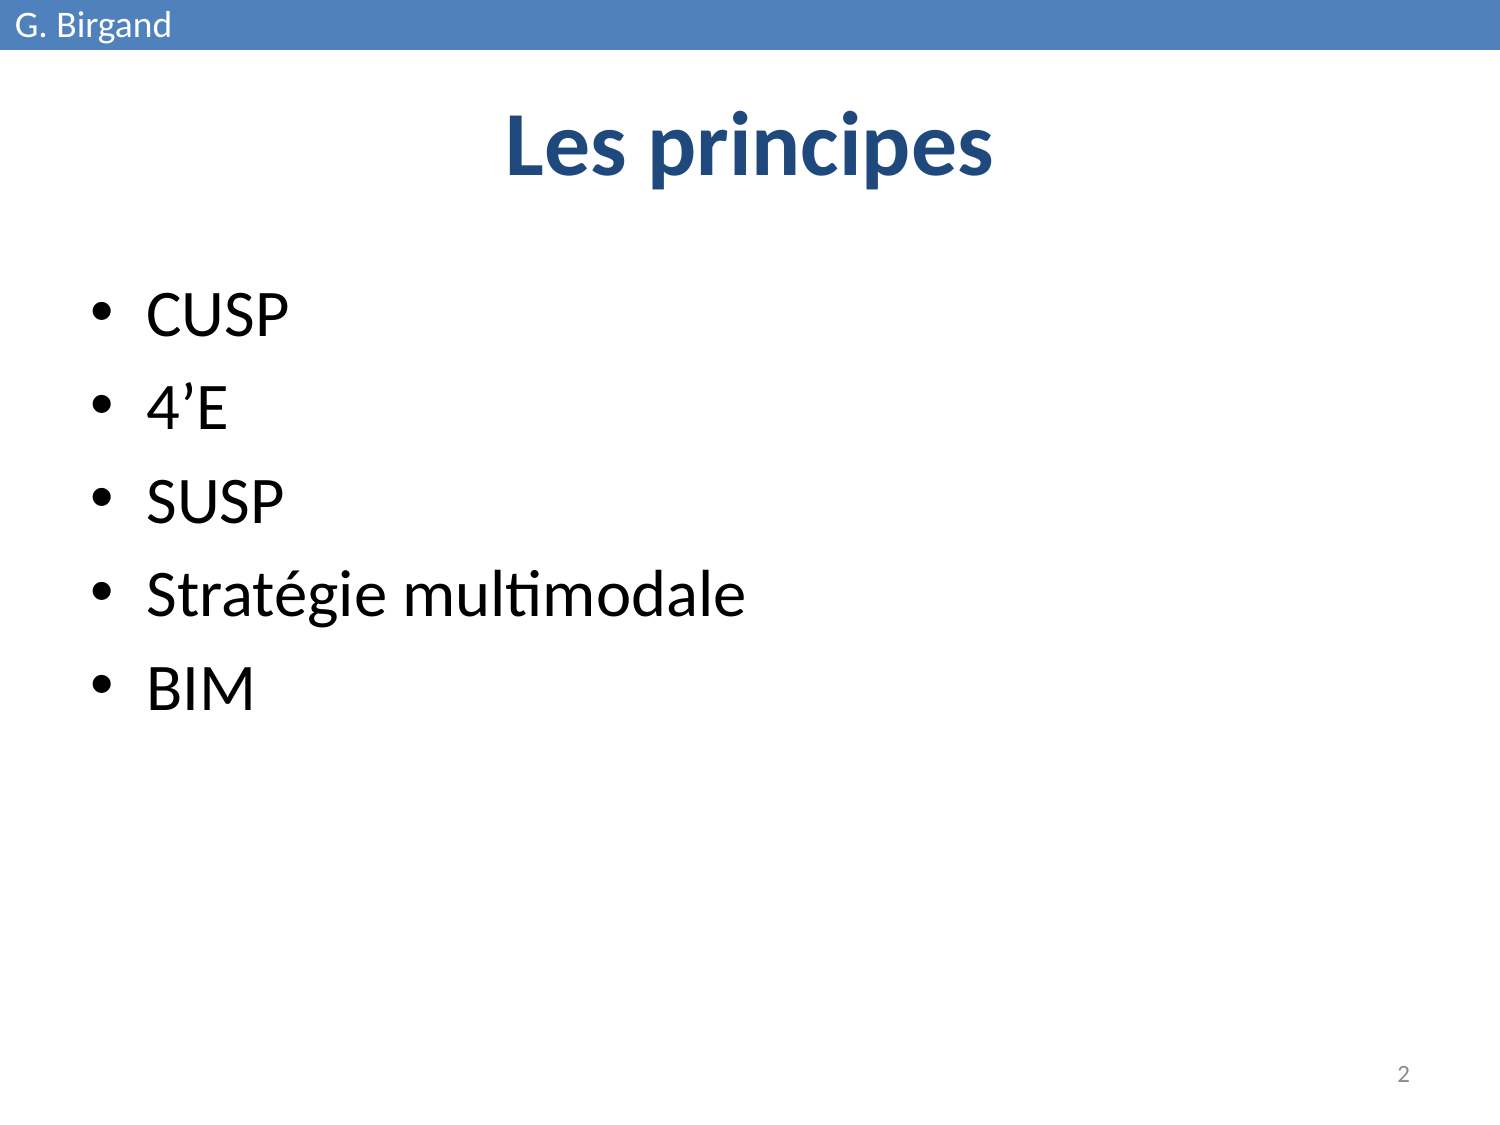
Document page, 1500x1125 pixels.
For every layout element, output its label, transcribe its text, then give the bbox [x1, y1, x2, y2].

title Les principes [75, 52, 1425, 233]
text_box G. Birgand [0, 0, 1500, 52]
slide_number 2 [1074, 1042, 1425, 1103]
list CUSP 4’E SUSP Stratégie multimodale BIM [75, 262, 1425, 1005]
